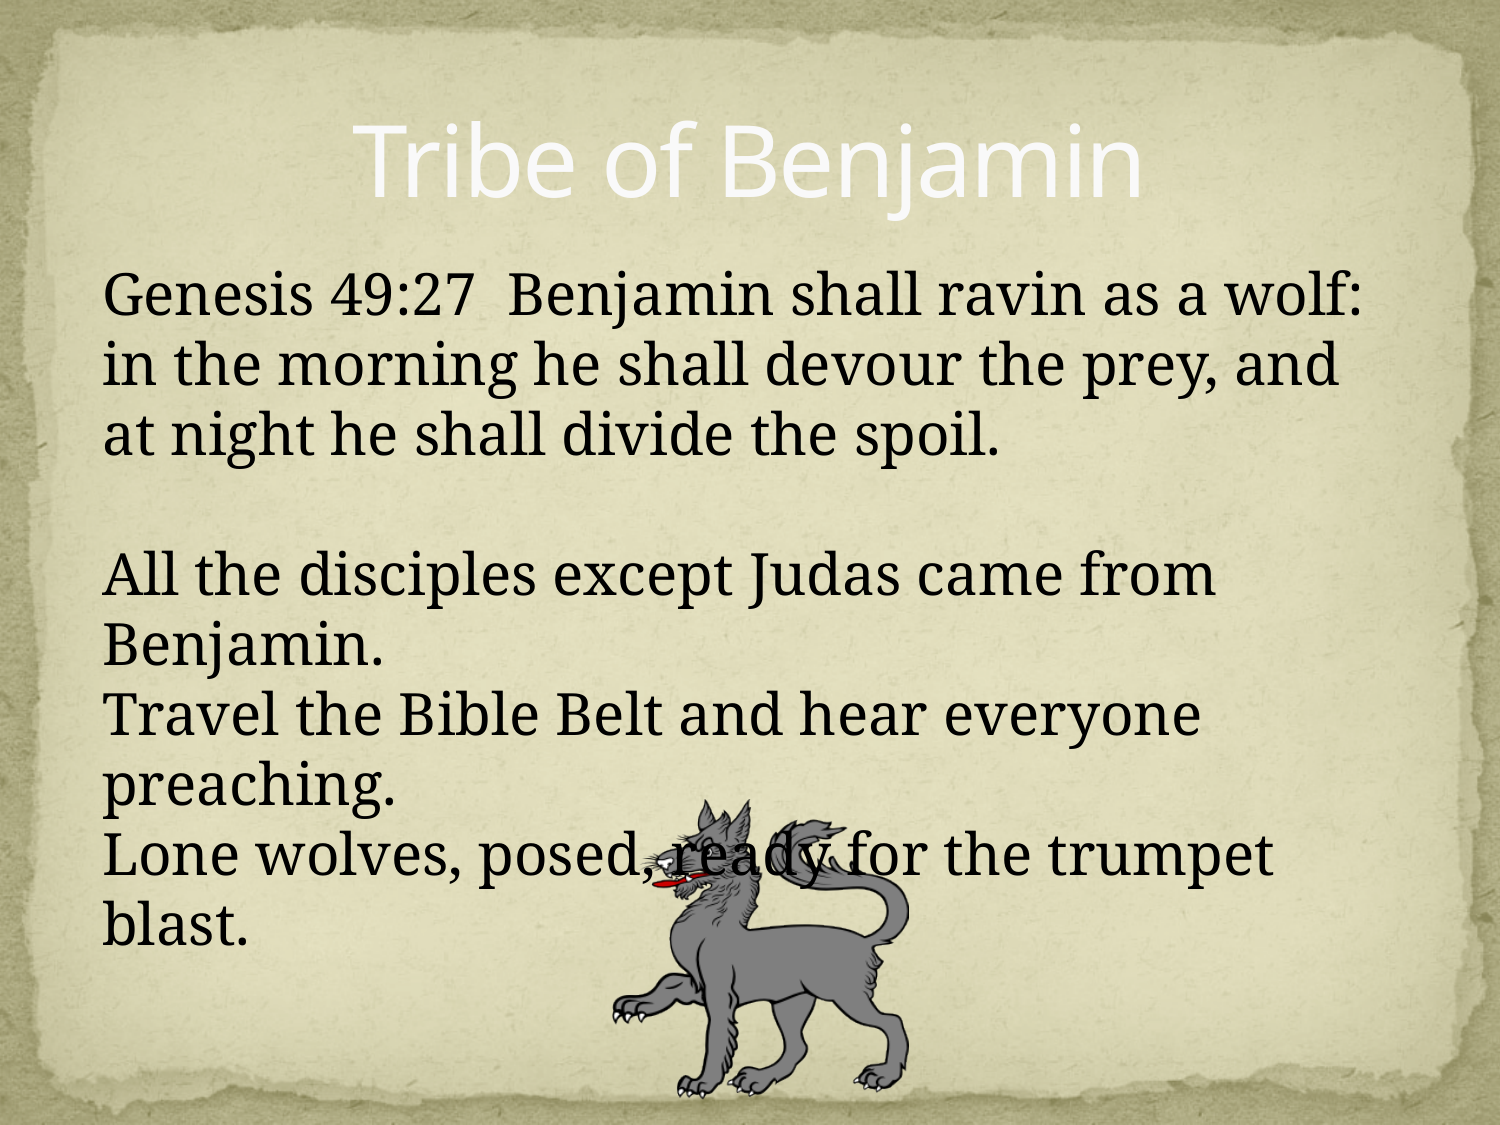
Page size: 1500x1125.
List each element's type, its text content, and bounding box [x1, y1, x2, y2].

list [614, 801, 908, 1099]
text_box Genesis 49:27 Benjamin shall ravin as a wolf: in the morning he shall devour the prey, and at night he shall divide the spoil. All the disciples except Judas came from Benjamin. Travel the Bible Belt and hear everyone preaching. Lone wolves, posed, ready for the trumpet blast. [87, 249, 1388, 965]
title Tribe of Benjamin [74, 24, 1425, 225]
